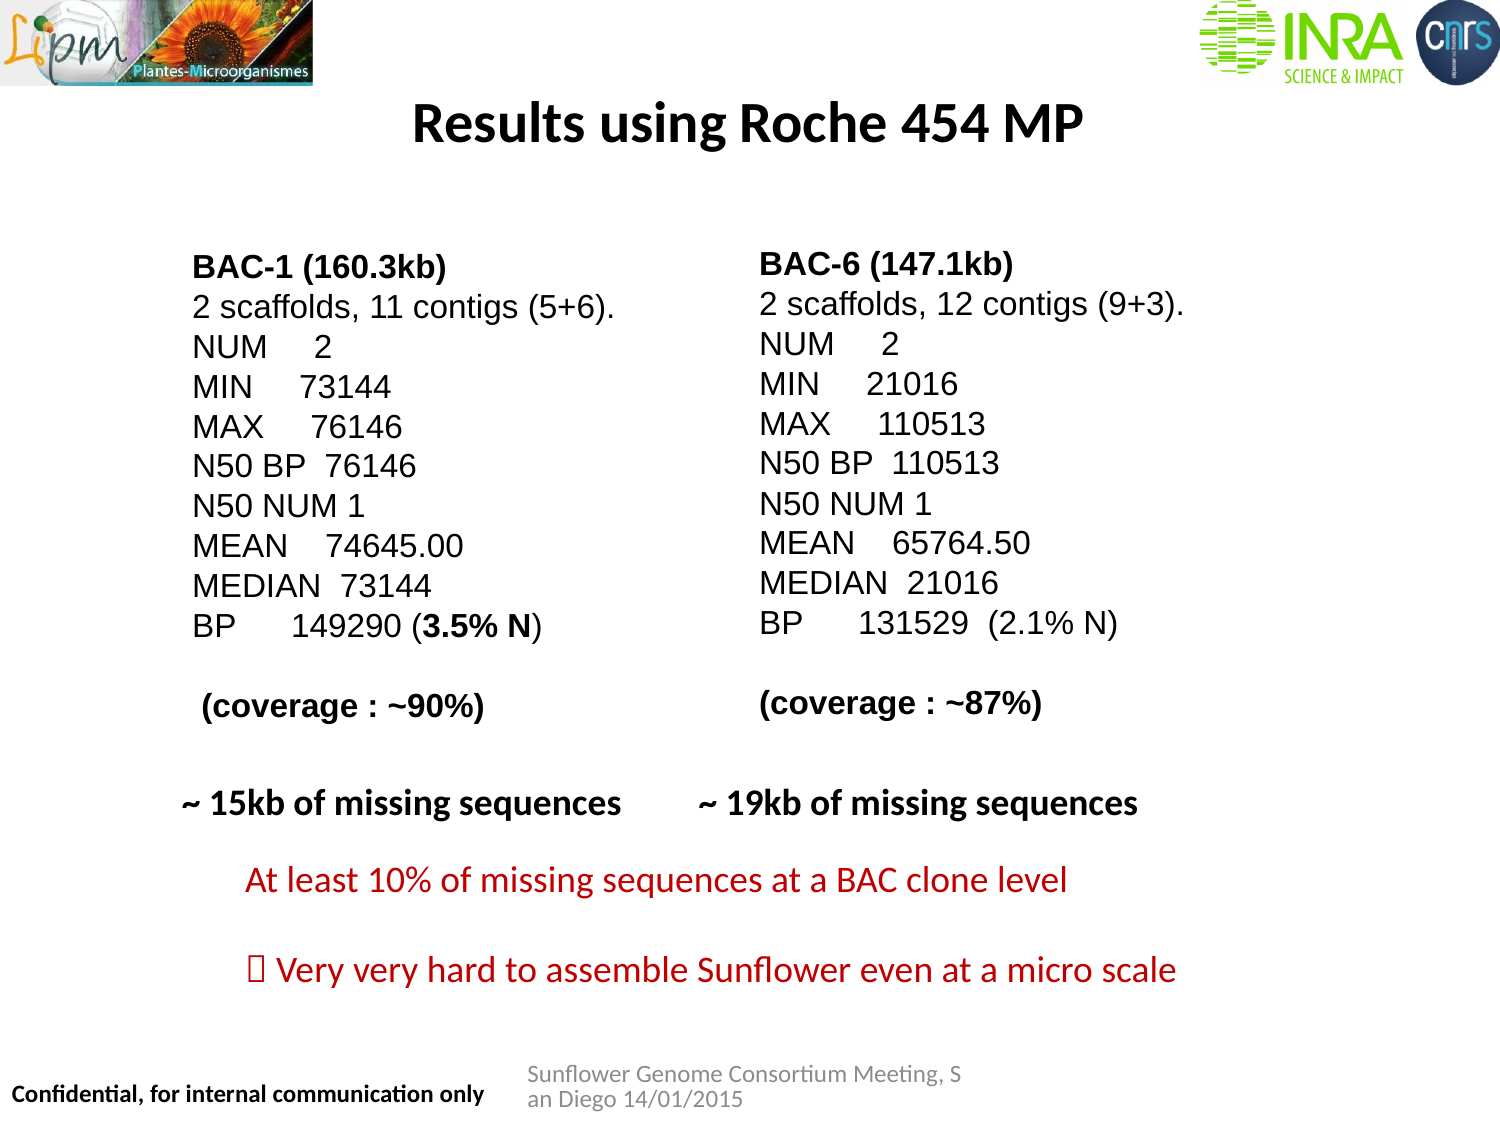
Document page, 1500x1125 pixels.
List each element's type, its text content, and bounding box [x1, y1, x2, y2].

text_box BAC-6 (147.1kb) 2 scaffolds, 12 contigs (9+3). NUM 2 MIN 21016 MAX 110513 N50 BP 110513 N50 NUM 1 MEAN 65764.50 MEDIAN 21016 BP 131529 (2.1% N) (coverage : ~87%) [744, 234, 1247, 729]
picture [0, 0, 313, 86]
picture [1415, 0, 1500, 86]
text_box BAC-1 (160.3kb) 2 scaffolds, 11 contigs (5+6). NUM 2 MIN 73144 MAX 76146 N50 BP 76146 N50 NUM 1 MEAN 74645.00 MEDIAN 73144 BP 149290 (3.5% N) (coverage : ~90%) [177, 237, 703, 732]
footer Sunflower Genome Consortium Meeting, San Diego 14/01/2015 [512, 1042, 988, 1103]
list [1199, 0, 1407, 86]
text_box Confidential, for internal communication only [0, 1070, 501, 1116]
text_box At least 10% of missing sequences at a BAC clone level  Very very hard to assemble Sunflower even at a micro scale [230, 848, 1258, 998]
text_box Results using Roche 454 MP [397, 76, 1101, 162]
text_box ~ 15kb of missing sequences [167, 770, 638, 830]
text_box ~ 19kb of missing sequences [683, 770, 1154, 830]
